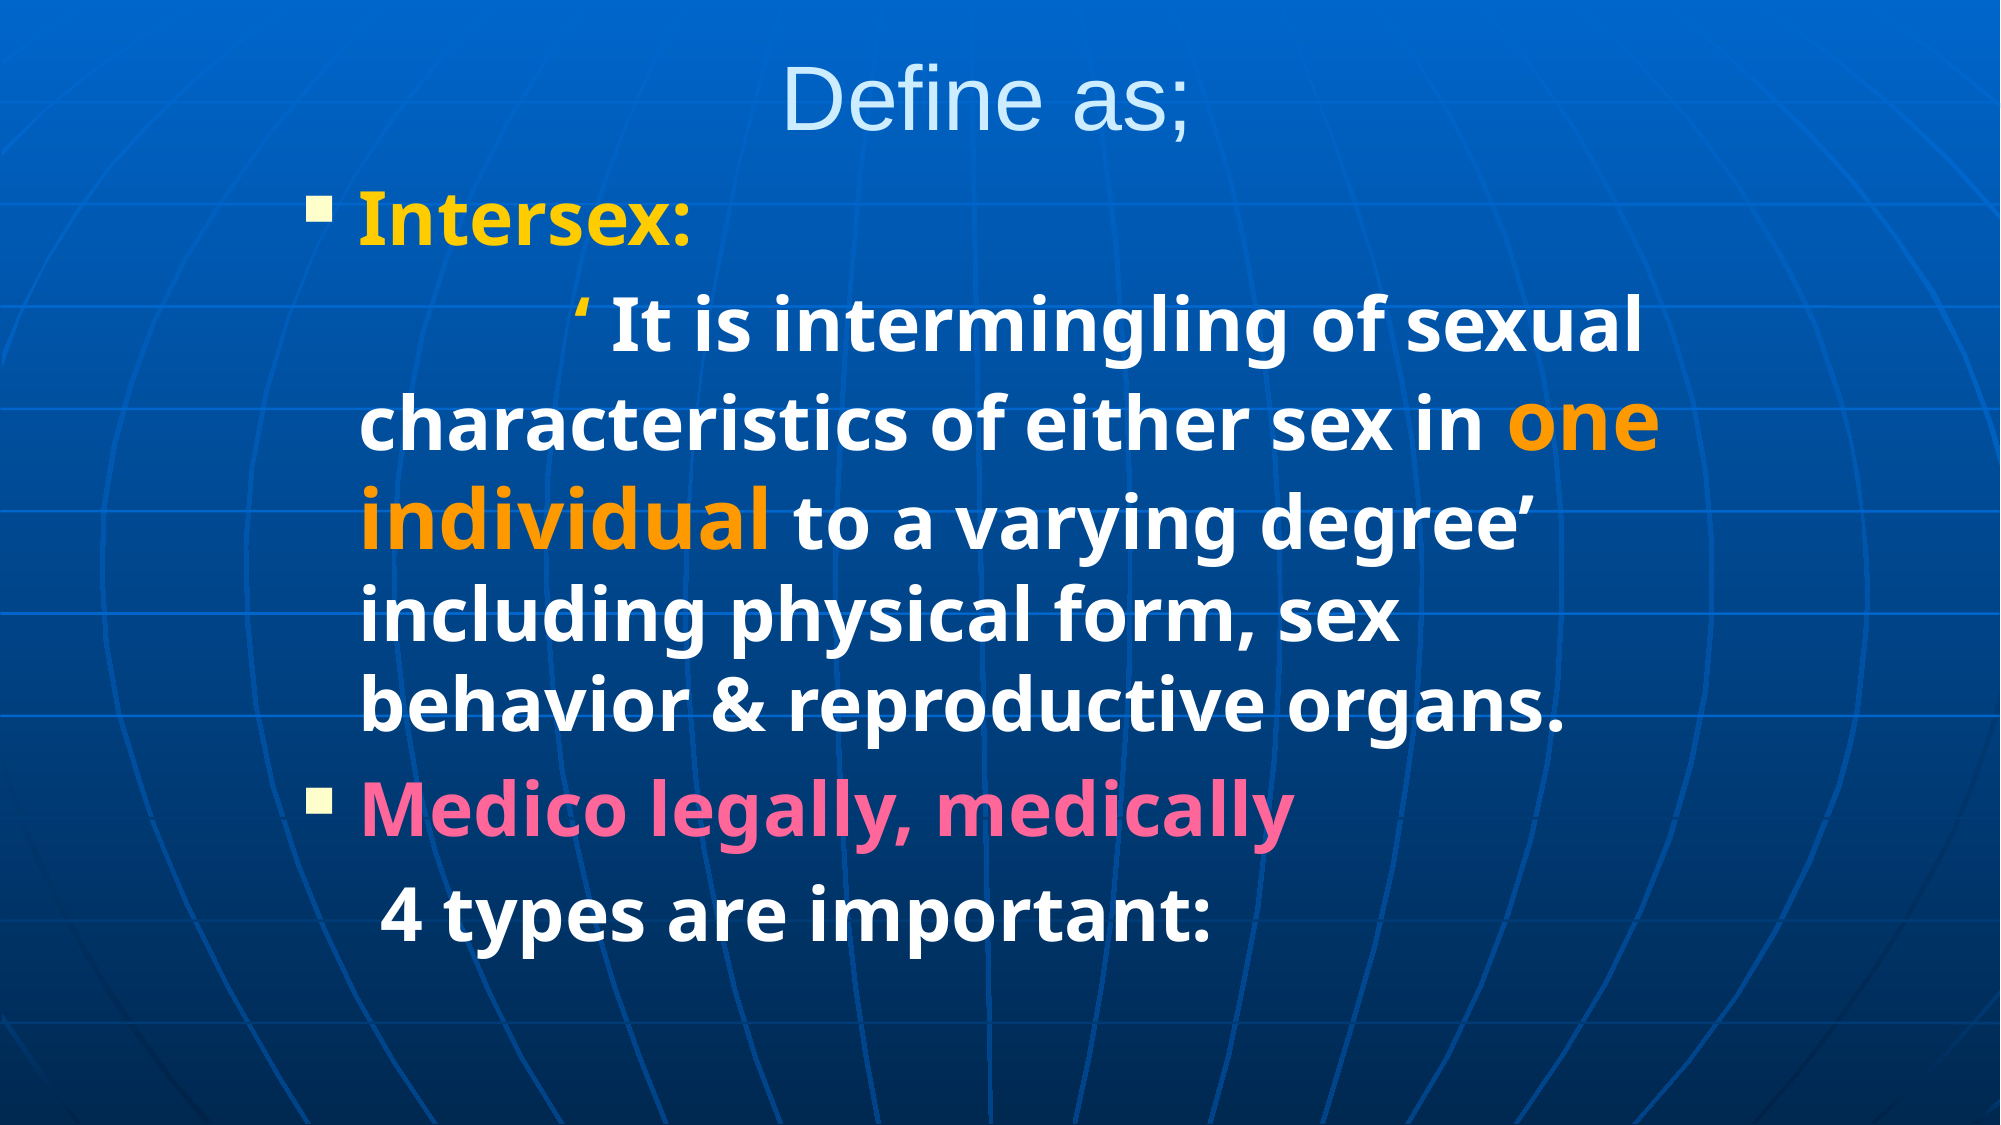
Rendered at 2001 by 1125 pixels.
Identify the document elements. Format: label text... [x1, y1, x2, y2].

title Define as; [312, 0, 1663, 162]
list Intersex: ‘ It is intermingling of sexual characteristics of either sex in one individual to a varying degree’ including physical form, sex behavior & reproductive organs. Medico legally, medically 4 types are important: [287, 162, 1726, 1076]
